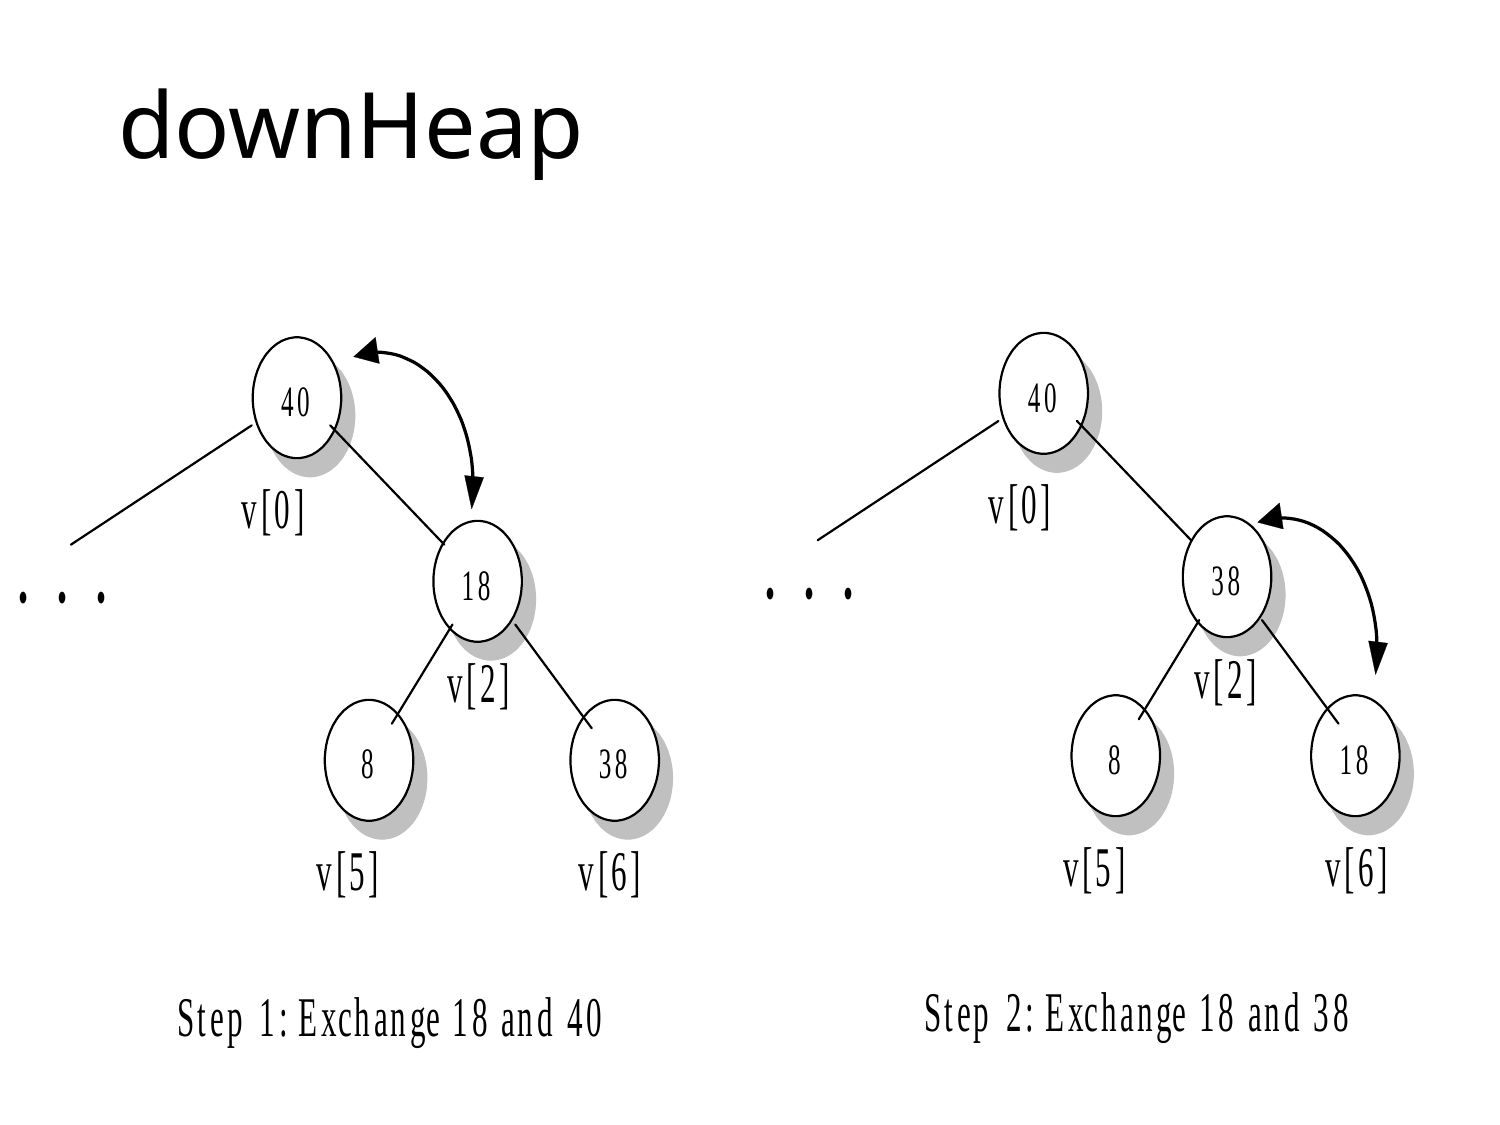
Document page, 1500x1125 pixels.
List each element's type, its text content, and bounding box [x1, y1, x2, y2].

title downHeap [103, 59, 1397, 198]
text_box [0, 217, 1500, 1106]
